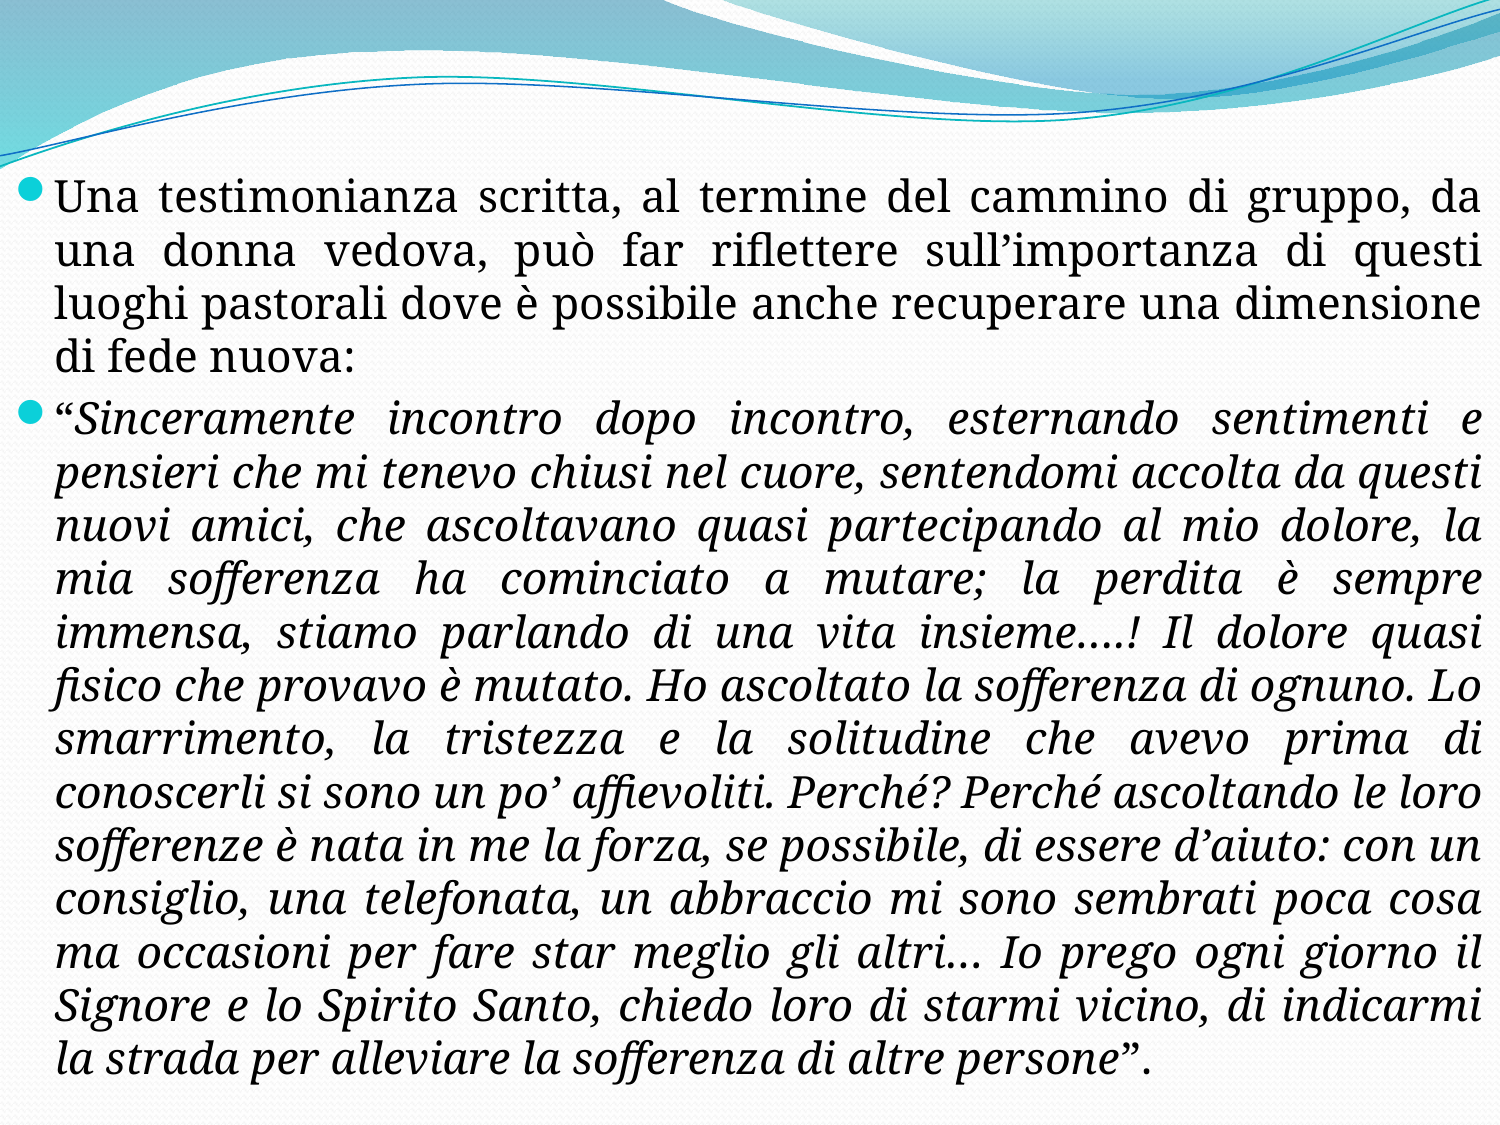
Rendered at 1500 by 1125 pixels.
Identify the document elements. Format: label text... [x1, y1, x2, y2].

list Una testimonianza scritta, al termine del cammino di gruppo, da una donna vedova, può far riflettere sull’importanza di questi luoghi pastorali dove è possibile anche recuperare una dimensione di fede nuova: “Sinceramente incontro dopo incontro, esternando sentimenti e pensieri che mi tenevo chiusi nel cuore, sentendomi accolta da questi nuovi amici, che ascoltavano quasi partecipando al mio dolore, la mia sofferenza ha cominciato a mutare; la perdita è sempre immensa, stiamo parlando di una vita insieme….! Il dolore quasi fisico che provavo è mutato. Ho ascoltato la sofferenza di ognuno. Lo smarrimento, la tristezza e la solitudine che avevo prima di conoscerli si sono un po’ affievoliti. Perché? Perché ascoltando le loro sofferenze è nata in me la forza, se possibile, di essere d’aiuto: con un consiglio, una telefonata, un abbraccio mi sono sembrati poca cosa ma occasioni per fare star meglio gli altri… Io prego ogni giorno il Signore e lo Spirito Santo, chiedo loro di starmi vicino, di indicarmi la strada per alleviare la sofferenza di altre persone”. [0, 160, 1500, 1125]
